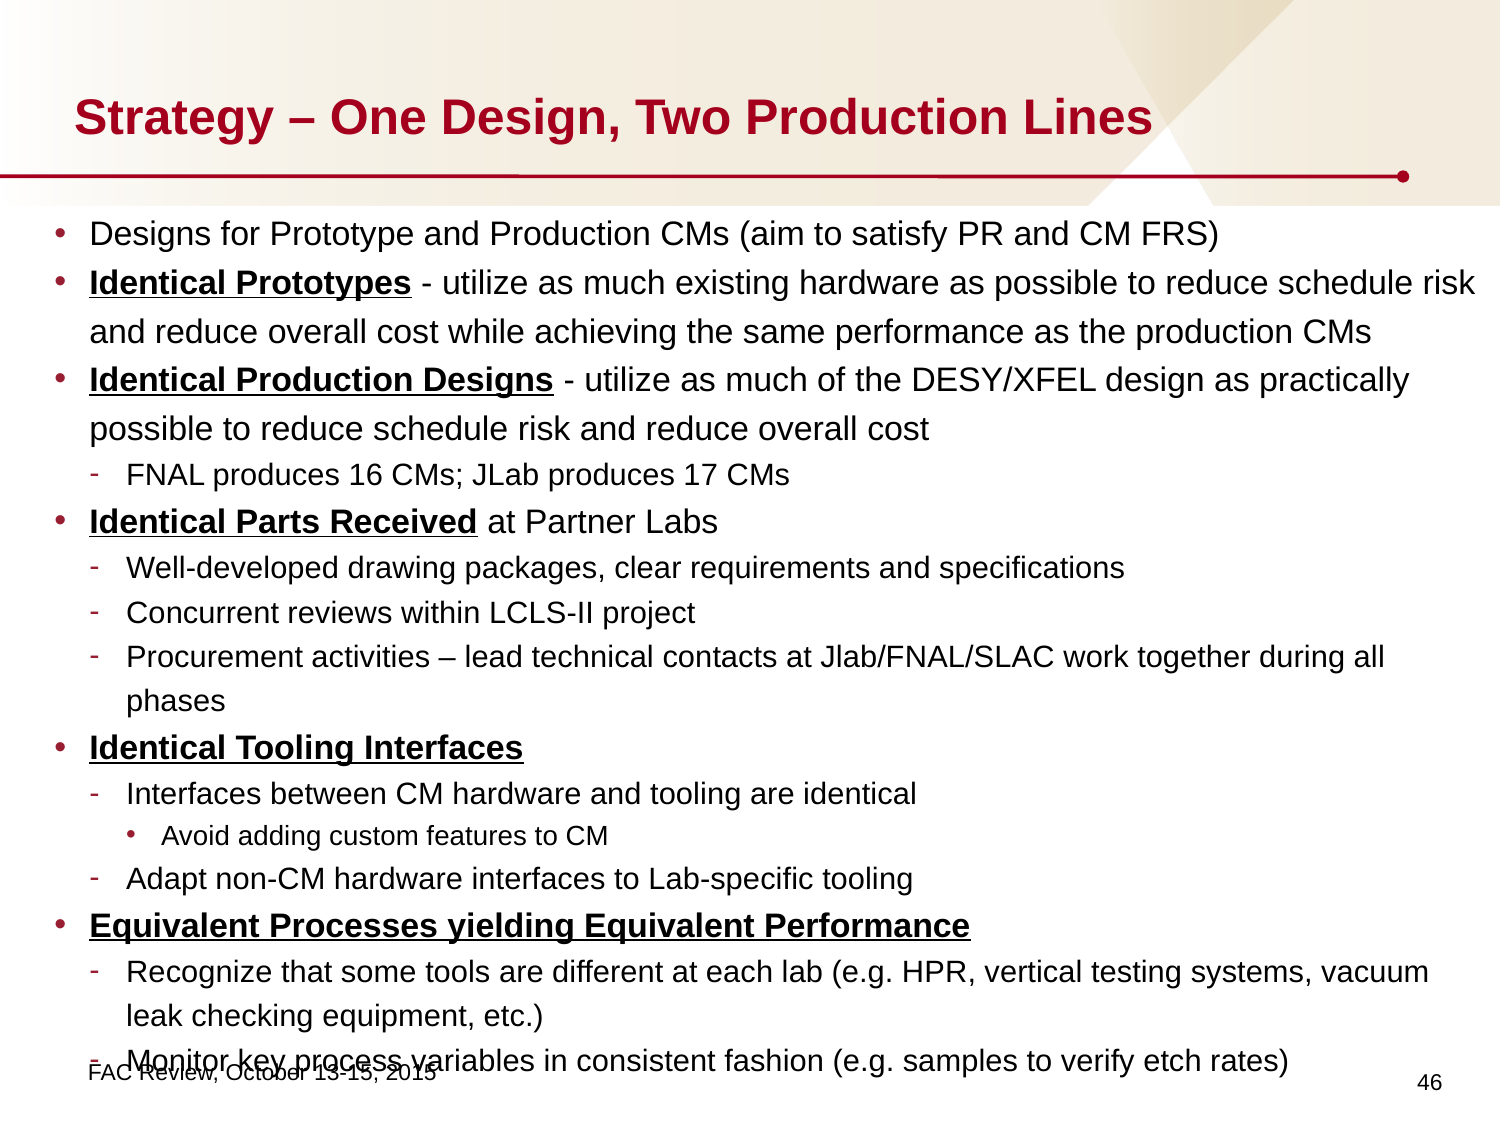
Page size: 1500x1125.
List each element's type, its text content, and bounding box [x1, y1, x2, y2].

list Designs for Prototype and Production CMs (aim to satisfy PR and CM FRS) Identical Prototypes - utilize as much existing hardware as possible to reduce schedule risk and reduce overall cost while achieving the same performance as the production CMs Identical Production Designs - utilize as much of the DESY/XFEL design as practically possible to reduce schedule risk and reduce overall cost FNAL produces 16 CMs; JLab produces 17 CMs Identical Parts Received at Partner Labs Well-developed drawing packages, clear requirements and specifications Concurrent reviews within LCLS-II project Procurement activities – lead technical contacts at Jlab/FNAL/SLAC work together during all phases Identical Tooling Interfaces Interfaces between CM hardware and tooling are identical Avoid adding custom features to CM Adapt non-CM hardware interfaces to Lab-specific tooling Equivalent Processes yielding Equivalent Performance Recognize that some tools are different at each lab (e.g. HPR, vertical testing systems, vacuum leak checking equipment, etc.) Monitor key process variables in consistent fashion (e.g. samples to verify etch rates) [17, 203, 1480, 1086]
footer FAC Review, October 13-15, 2015 [73, 1050, 750, 1102]
picture [0, 0, 1500, 206]
title Strategy – One Design, Two Production Lines [74, 21, 1404, 145]
slide_number 46 [1405, 1036, 1458, 1125]
